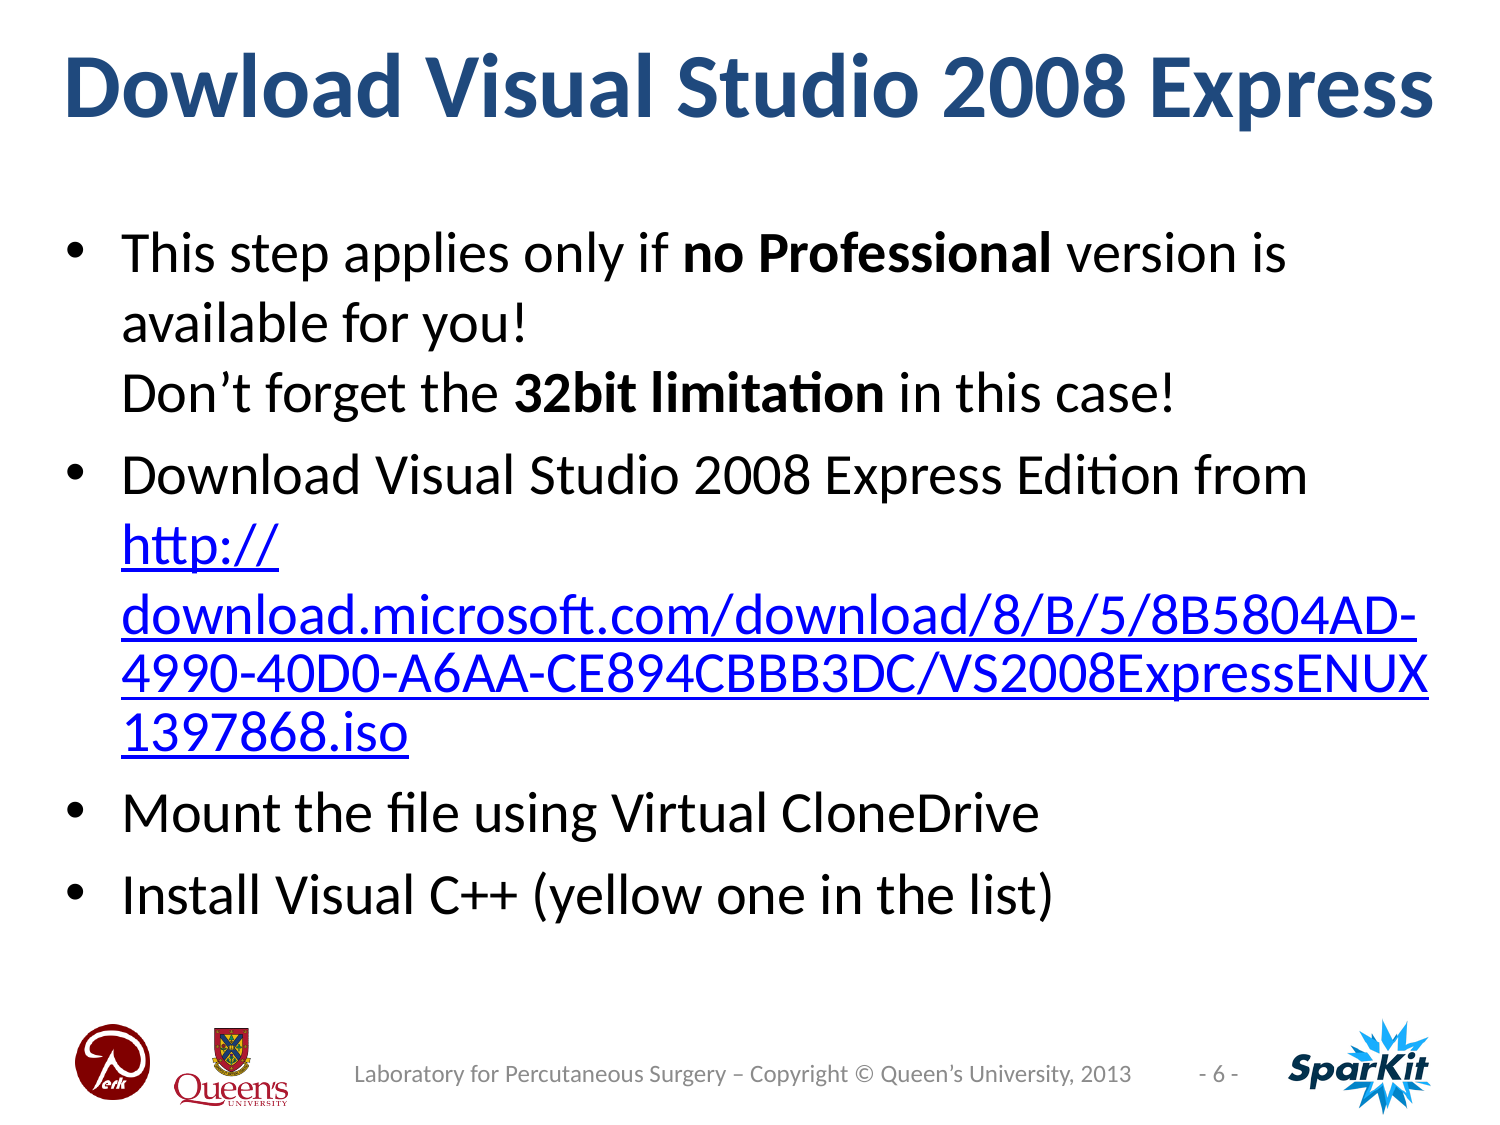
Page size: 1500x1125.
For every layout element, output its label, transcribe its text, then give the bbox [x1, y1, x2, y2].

picture [1287, 1018, 1431, 1115]
text_box Dowload Visual Studio 2008 Express [7, 0, 1493, 163]
slide_number - 6 - [1175, 1042, 1263, 1103]
picture [75, 1024, 150, 1100]
footer Laboratory for Percutaneous Surgery – Copyright © Queen’s University, 2013 [312, 1042, 1175, 1103]
picture [174, 1028, 288, 1106]
text_box This step applies only if no Professional version is available for you! Don’t forget the 32bit limitation in this case! Download Visual Studio 2008 Express Edition from http://download.microsoft.com/download/8/B/5/8B5804AD-4990-40D0-A6AA-CE894CBBB3DC/VS2008ExpressENUX1397868.iso Mount the file using Virtual CloneDrive Install Visual C++ (yellow one in the list) [50, 207, 1450, 888]
